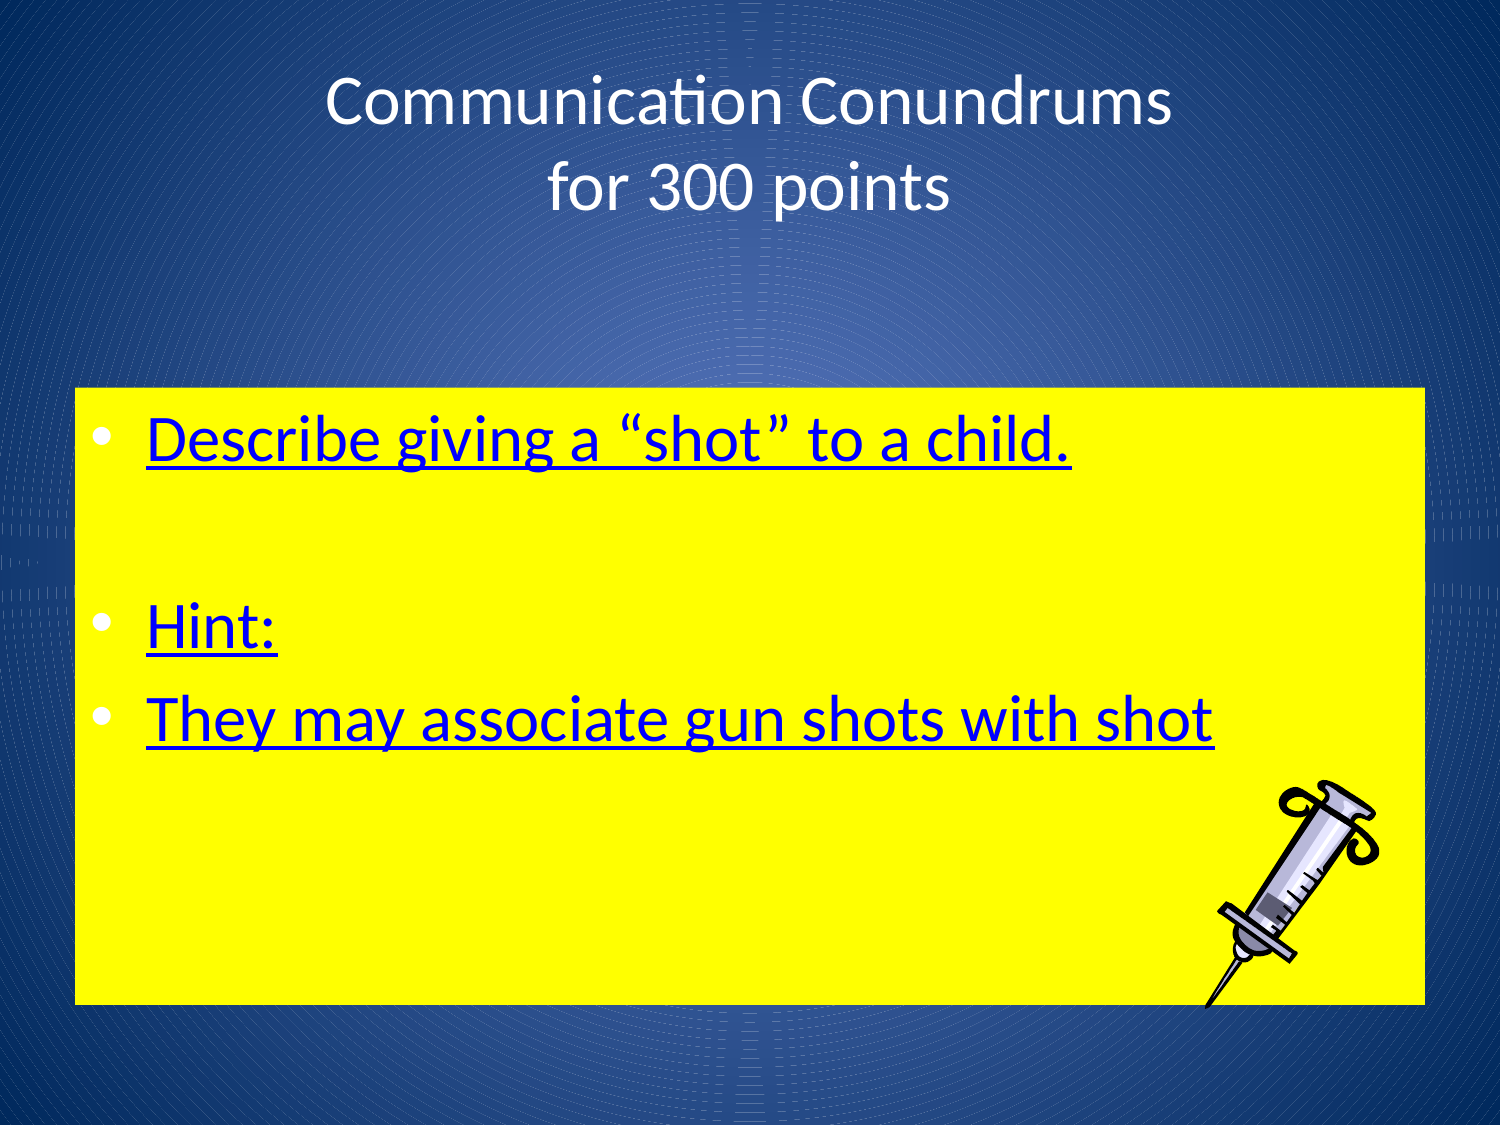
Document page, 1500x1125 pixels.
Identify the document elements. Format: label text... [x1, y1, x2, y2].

picture [1199, 774, 1385, 1015]
list Describe giving a “shot” to a child. Hint: They may associate gun shots with shot [75, 387, 1425, 1005]
title Communication Conundrums for 300 points [75, 45, 1425, 233]
